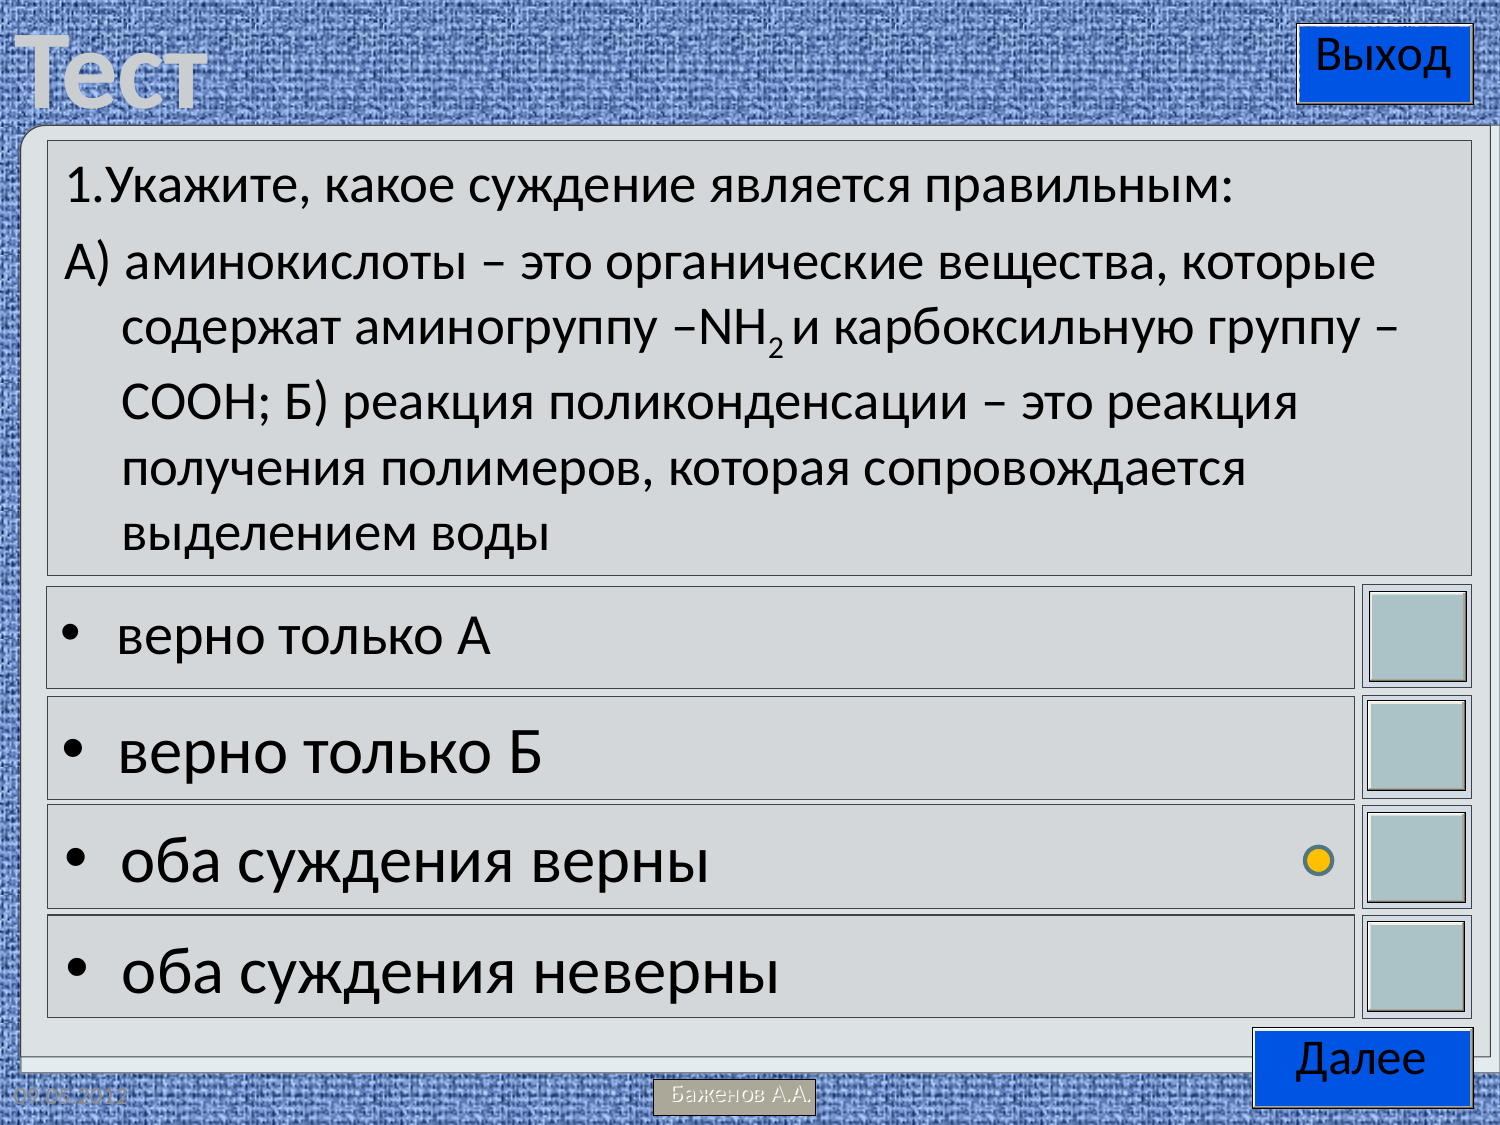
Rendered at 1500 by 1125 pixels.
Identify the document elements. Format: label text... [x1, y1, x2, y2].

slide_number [0, 1065, 174, 1125]
list верно только А [45, 589, 1356, 685]
list 1.Укажите, какое суждение является правильным: А) аминокислоты – это органические вещества, которые содержат аминогруппу –NH2 и карбоксильную группу –СООН; Б) реакция поликонденсации – это реакция получения полимеров, которая сопровождается выделением воды [49, 140, 1469, 576]
list верно только Б [46, 699, 1357, 796]
list оба суждения неверны [50, 919, 1361, 1015]
list оба суждения верны [49, 808, 1360, 905]
picture [174, 1074, 1500, 1125]
picture [0, 0, 1500, 1065]
